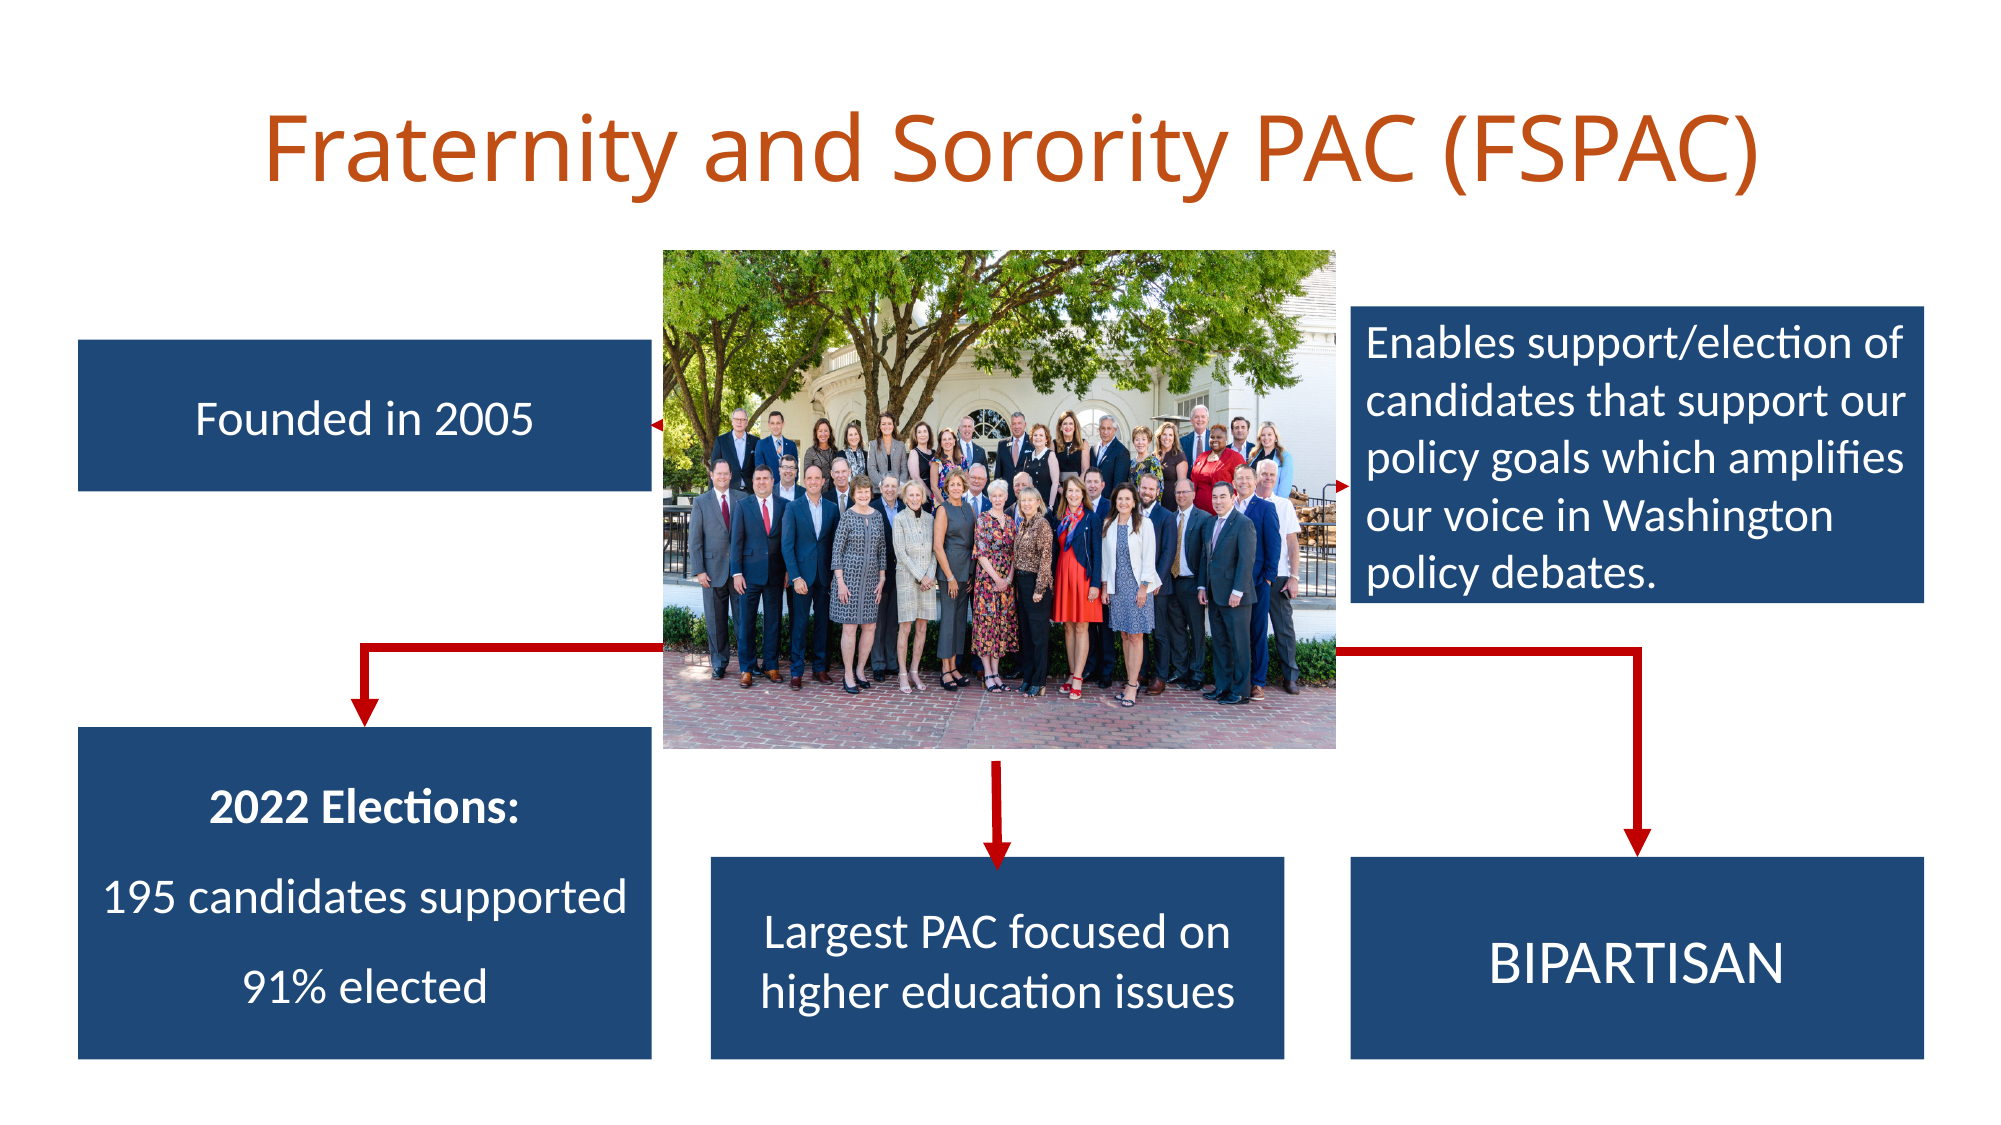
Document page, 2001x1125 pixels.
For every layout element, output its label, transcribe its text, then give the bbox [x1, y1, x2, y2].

picture [663, 249, 1337, 750]
text_box Founded in 2005 [78, 339, 652, 492]
text_box 2022 Elections: 195 candidates supported 91% elected [78, 727, 652, 1060]
text_box BIPARTISAN [1350, 856, 1925, 1060]
text_box Largest PAC focused on higher education issues [710, 856, 1285, 1060]
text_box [995, 760, 999, 872]
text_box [364, 646, 663, 728]
title Fraternity and Sorority PAC (FSPAC) [246, 62, 2000, 241]
text_box Enables support/election of candidates that support our policy goals which amplifies our voice in Washington policy debates. [1350, 306, 1925, 604]
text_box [1263, 651, 1638, 858]
